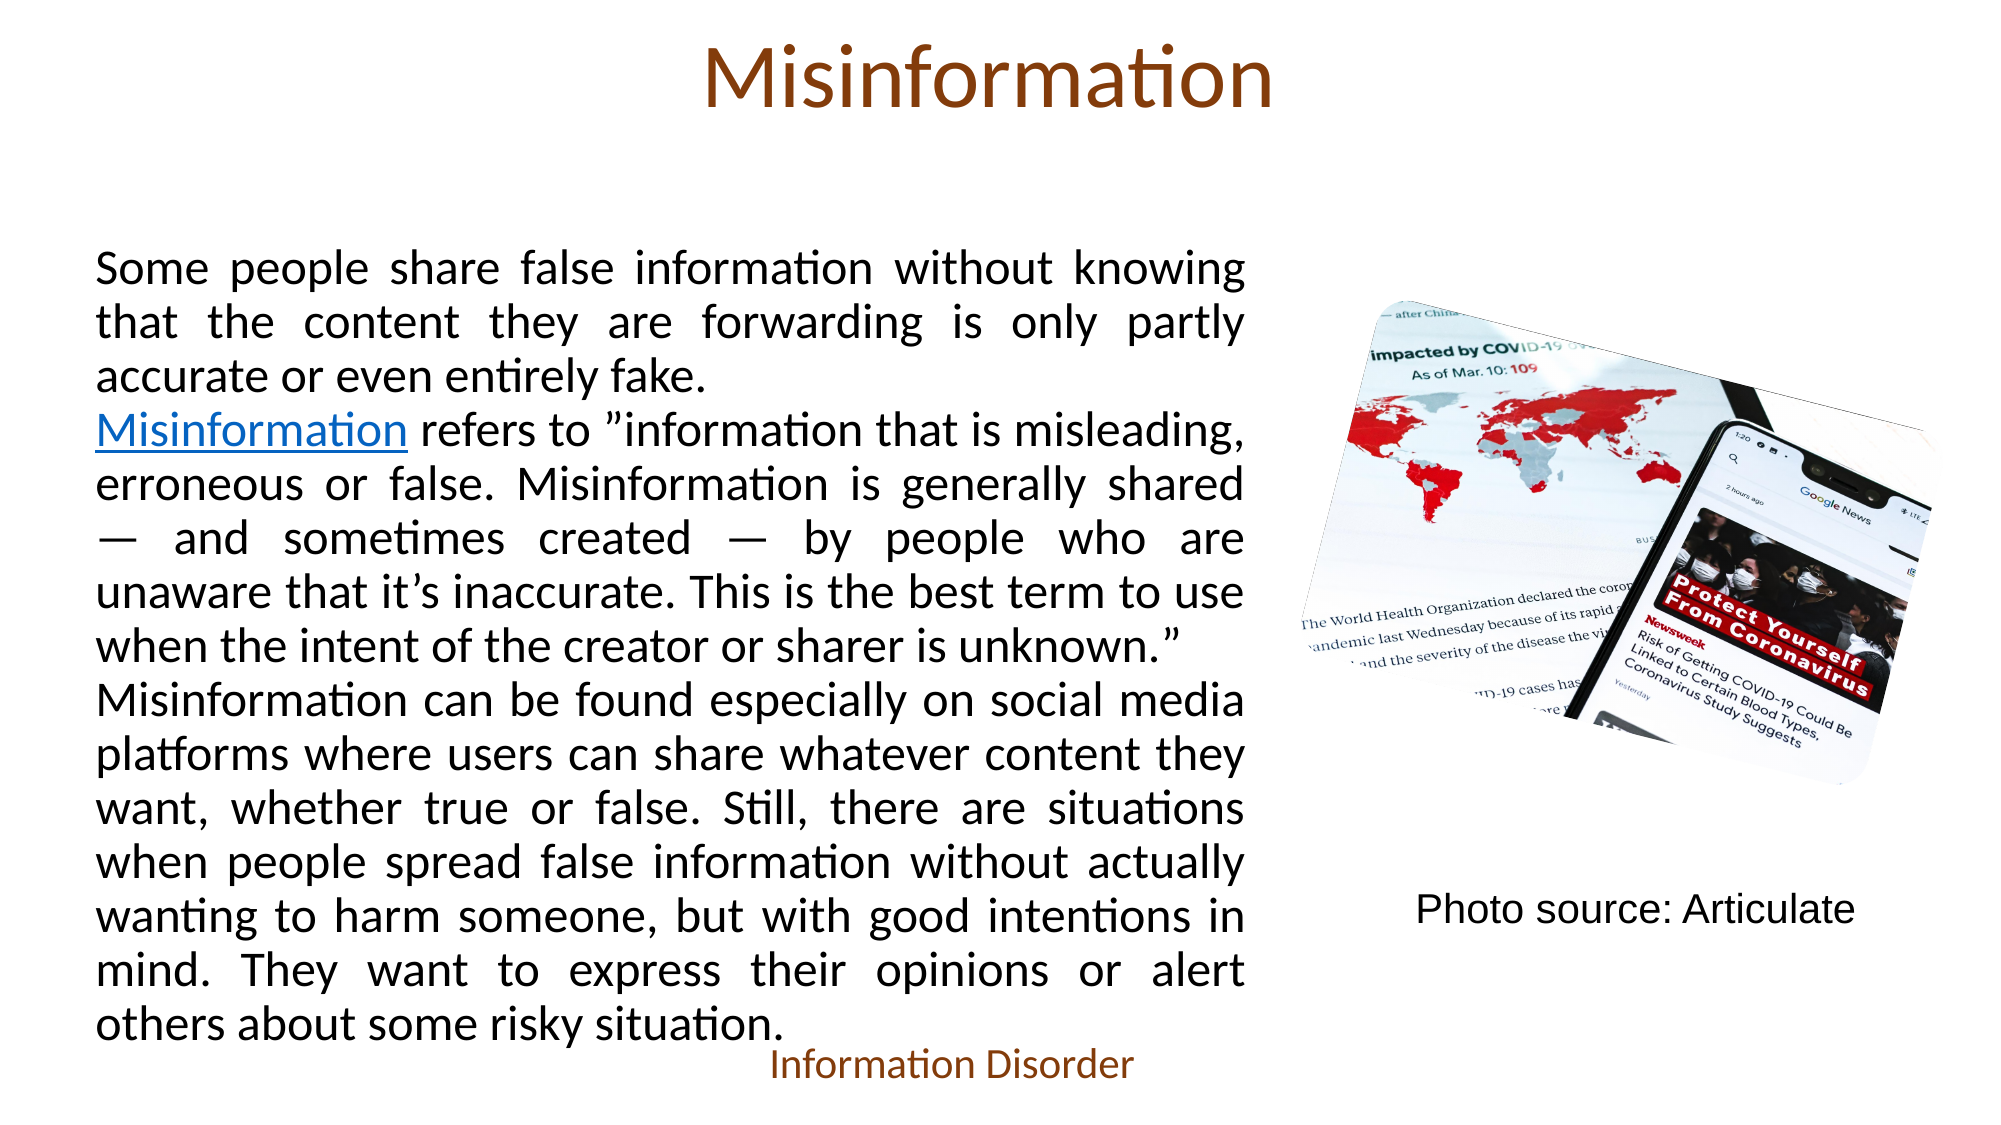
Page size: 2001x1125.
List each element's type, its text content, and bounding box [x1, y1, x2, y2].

text_box Photo source: Articulate [1400, 874, 1872, 939]
list Some people share false information without knowing that the content they are forwarding is only partly accurate or even entirely fake. Misinformation refers to ”information that is misleading, erroneous or false. Misinformation is generally shared — and sometimes created — by people who are unaware that it’s inaccurate. This is the best term to use when the intent of the creator or sharer is unknown.” Misinformation can be found especially on social media platforms where users can share whatever content they want, whether true or false. Still, there are situations when people spread false information without actually wanting to harm someone, but with good intentions in mind. They want to express their opinions or alert others about some risky situation. [80, 183, 1261, 1066]
title Misinformation [137, 9, 1840, 146]
text_box Information Disorder [137, 1034, 1767, 1096]
picture [1308, 304, 1936, 782]
